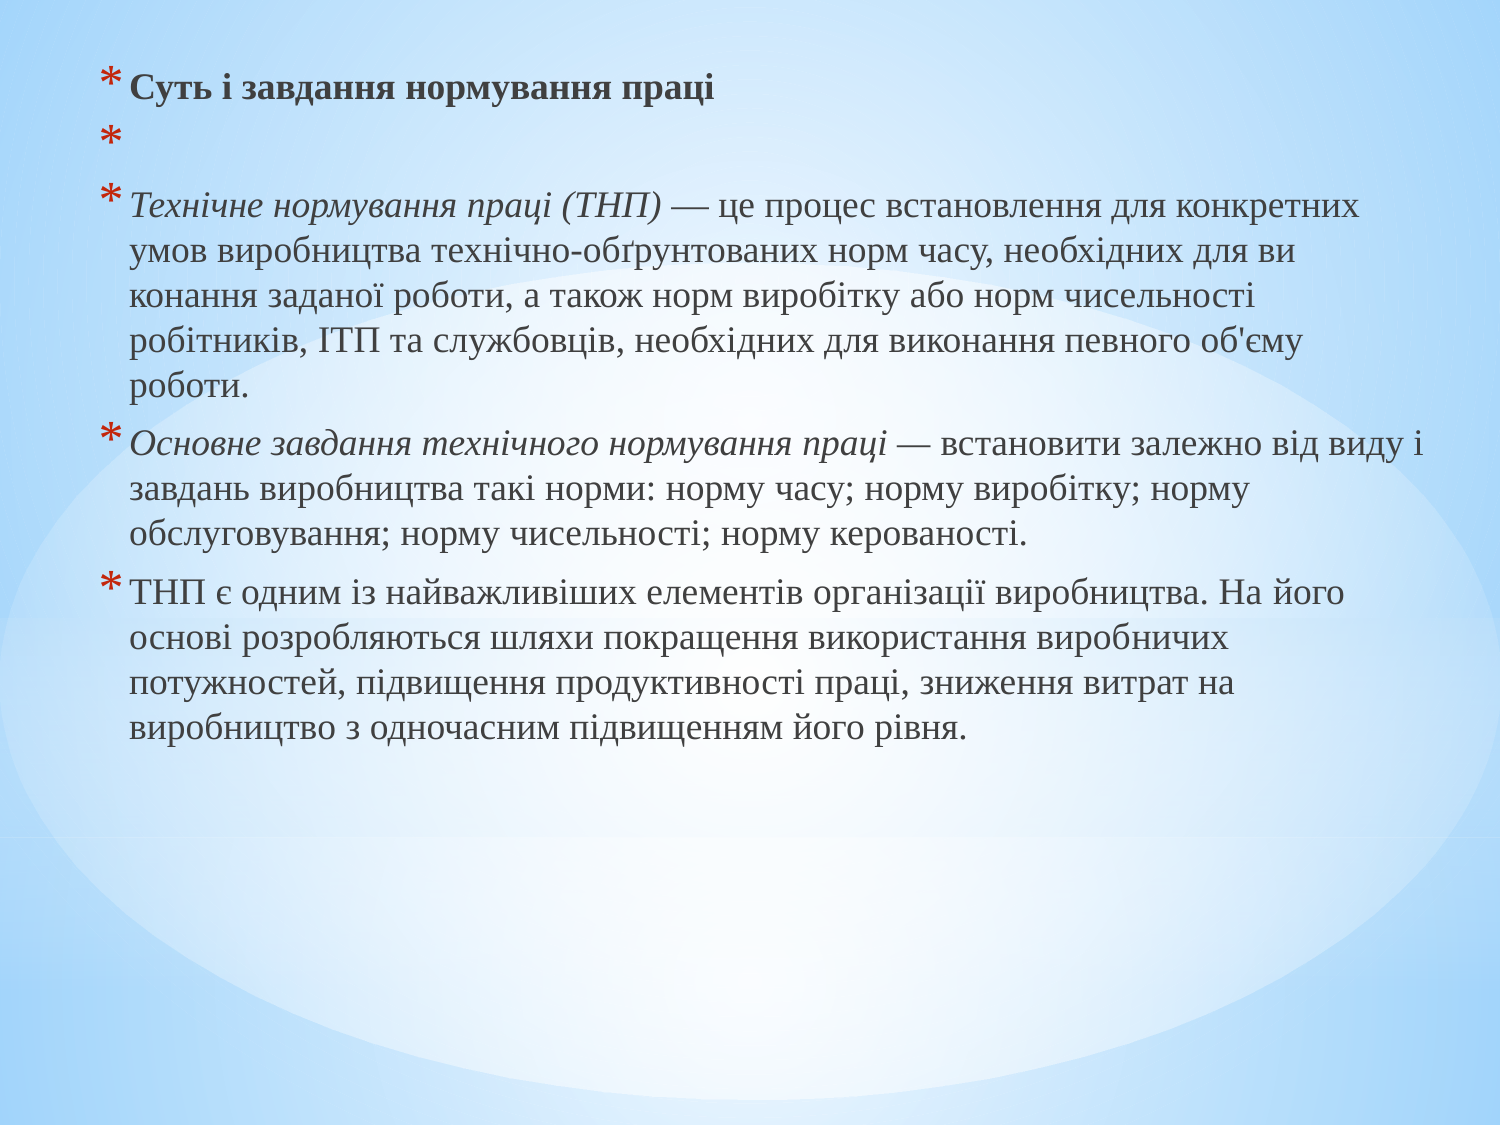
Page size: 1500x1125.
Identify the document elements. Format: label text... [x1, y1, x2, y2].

list Суть і завдання нормування праці Технічне нормування праці (ТНП) — це процес встановлення для конкретних умов виробництва технічно-обґрунтованих норм часу, необхідних для ви конання заданої роботи, а також норм виробітку або норм чисельності робітників, ІТП та службовців, необхідних для виконання певного об'єму роботи. Основне завдання технічного нормування праці — встановити залежно від виду і завдань виробництва такі норми: норму часу; норму виробітку; норму обслуговування; норму чисельності; норму керованості. ТНП є одним із найважливіших елементів організації виробництва. На його основі розробляються шляхи покращення використання вироб­ничих потужностей, підвищення продуктивності праці, зниження витрат на виробництво з одночасним підвищенням його рівня. [76, 54, 1447, 1000]
